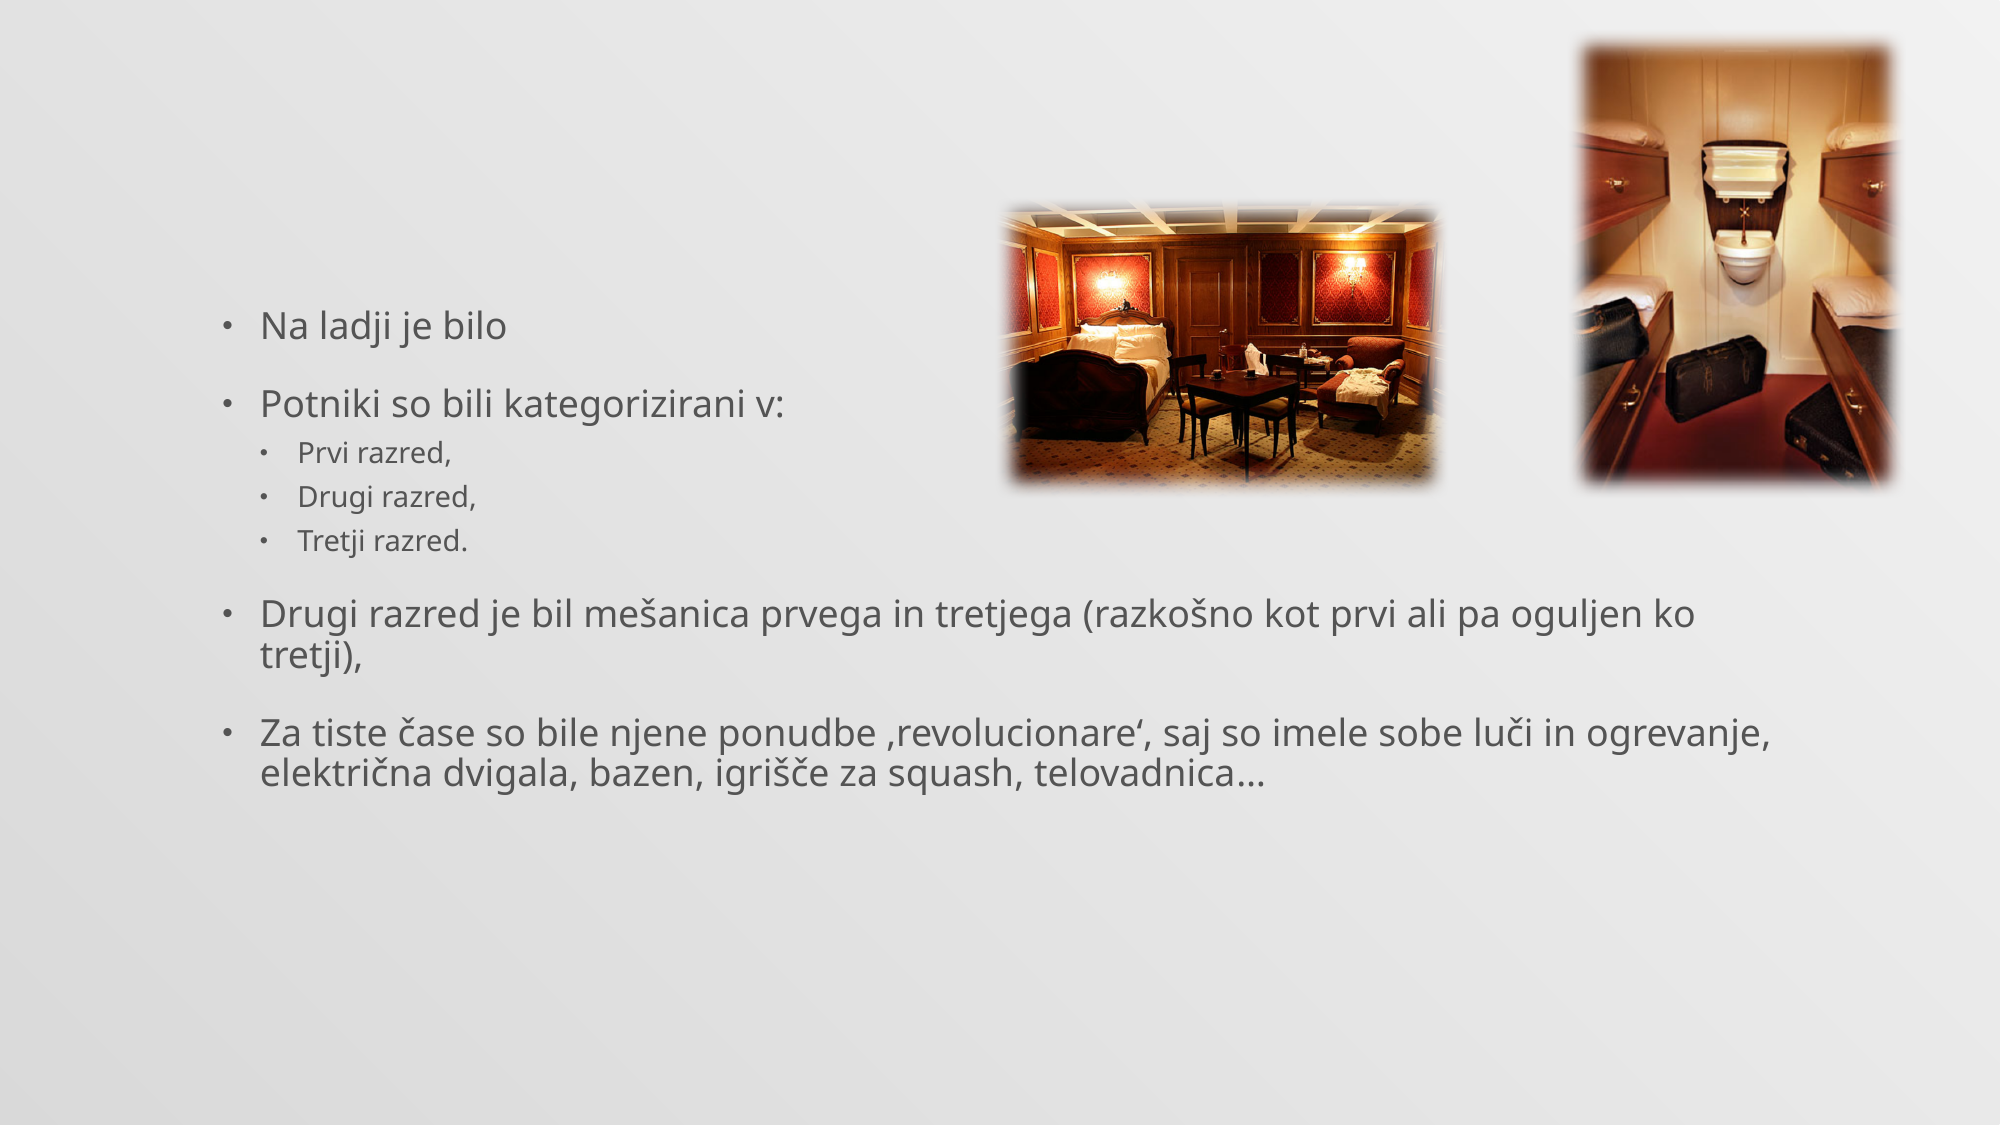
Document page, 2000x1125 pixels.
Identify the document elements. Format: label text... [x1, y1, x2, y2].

picture [994, 196, 1450, 500]
picture [1566, 28, 1907, 500]
list Na ladji je bilo Potniki so bili kategorizirani v: Prvi razred, Drugi razred, Tretji razred. Drugi razred je bil mešanica prvega in tretjega (razkošno kot prvi ali pa oguljen ko tretji), Za tiste čase so bile njene ponudbe ‚revolucionare‘, saj so imele sobe luči in ogrevanje, električna dvigala, bazen, igrišče za squash, telovadnica… [199, 299, 1800, 1013]
